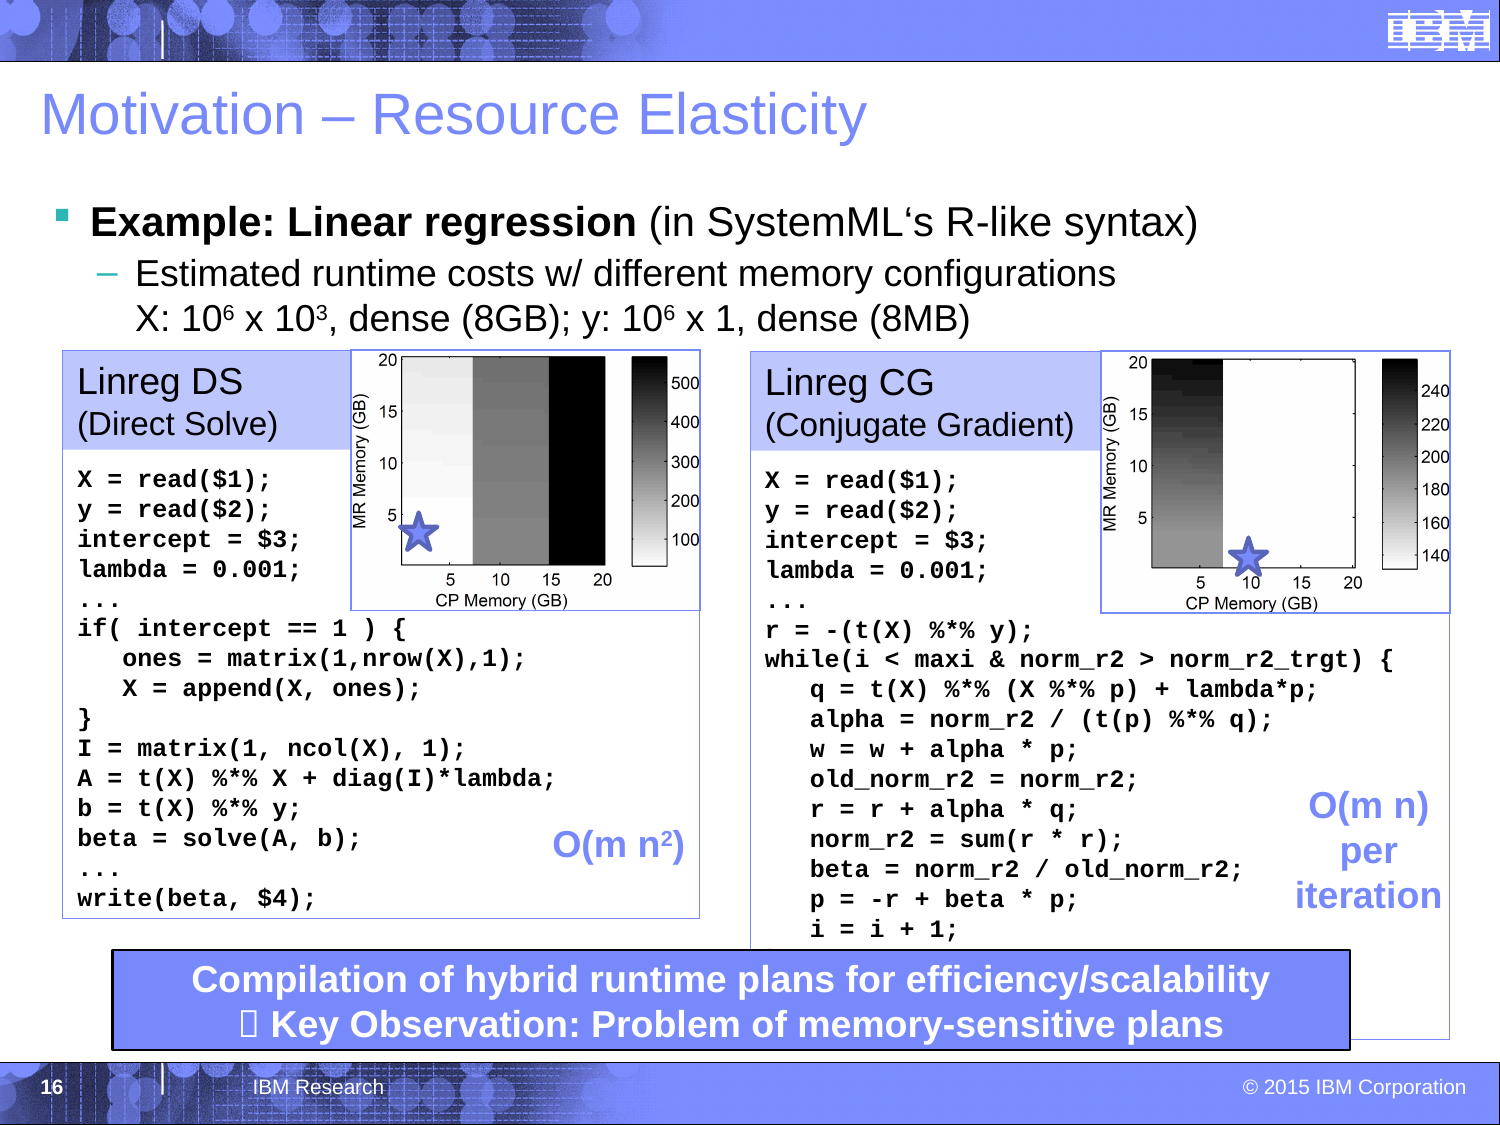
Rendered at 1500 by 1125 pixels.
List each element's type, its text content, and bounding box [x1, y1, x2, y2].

footer IBM Research [237, 1066, 863, 1107]
slide_number 16 [25, 1066, 191, 1119]
text_box X = read($1); y = read($2); intercept = $3; lambda = 0.001; ... if( intercept == 1 ) { ones = matrix(1,nrow(X),1); X = append(X, ones); } I = matrix(1, ncol(X), 1); A = t(X) %*% X + diag(I)*lambda; b = t(X) %*% y; beta = solve(A, b); ... write(beta, $4); [62, 907, 700, 919]
text_box Compilation of hybrid runtime plans for efficiency/scalability  Key Observation: Problem of memory-sensitive plans [110, 948, 1352, 1052]
picture [351, 350, 700, 611]
text_box X = read($1); y = read($2); intercept = $3; lambda = 0.001; ... r = -(t(X) %*% y); while(i < maxi & norm_r2 > norm_r2_trgt) { q = t(X) %*% (X %*% p) + lambda*p; alpha = norm_r2 / (t(p) %*% q); w = w + alpha * p; old_norm_r2 = norm_r2; r = r + alpha * q; norm_r2 = sum(r * r); beta = norm_r2 / old_norm_r2; p = -r + beta * p; i = i + 1; } ... write(w, $4); [750, 907, 1450, 1040]
text_box O(m n) per iteration [1275, 773, 1463, 924]
text_box O(m n2) [525, 812, 713, 873]
title Motivation – Resource Elasticity [25, 142, 1378, 225]
picture [1101, 351, 1450, 613]
list Example: Linear regression (in SystemML‘s R-like syntax) Estimated runtime costs w/ different memory configurations X: 106 x 103, dense (8GB); y: 106 x 1, dense (8MB) [37, 187, 1463, 907]
